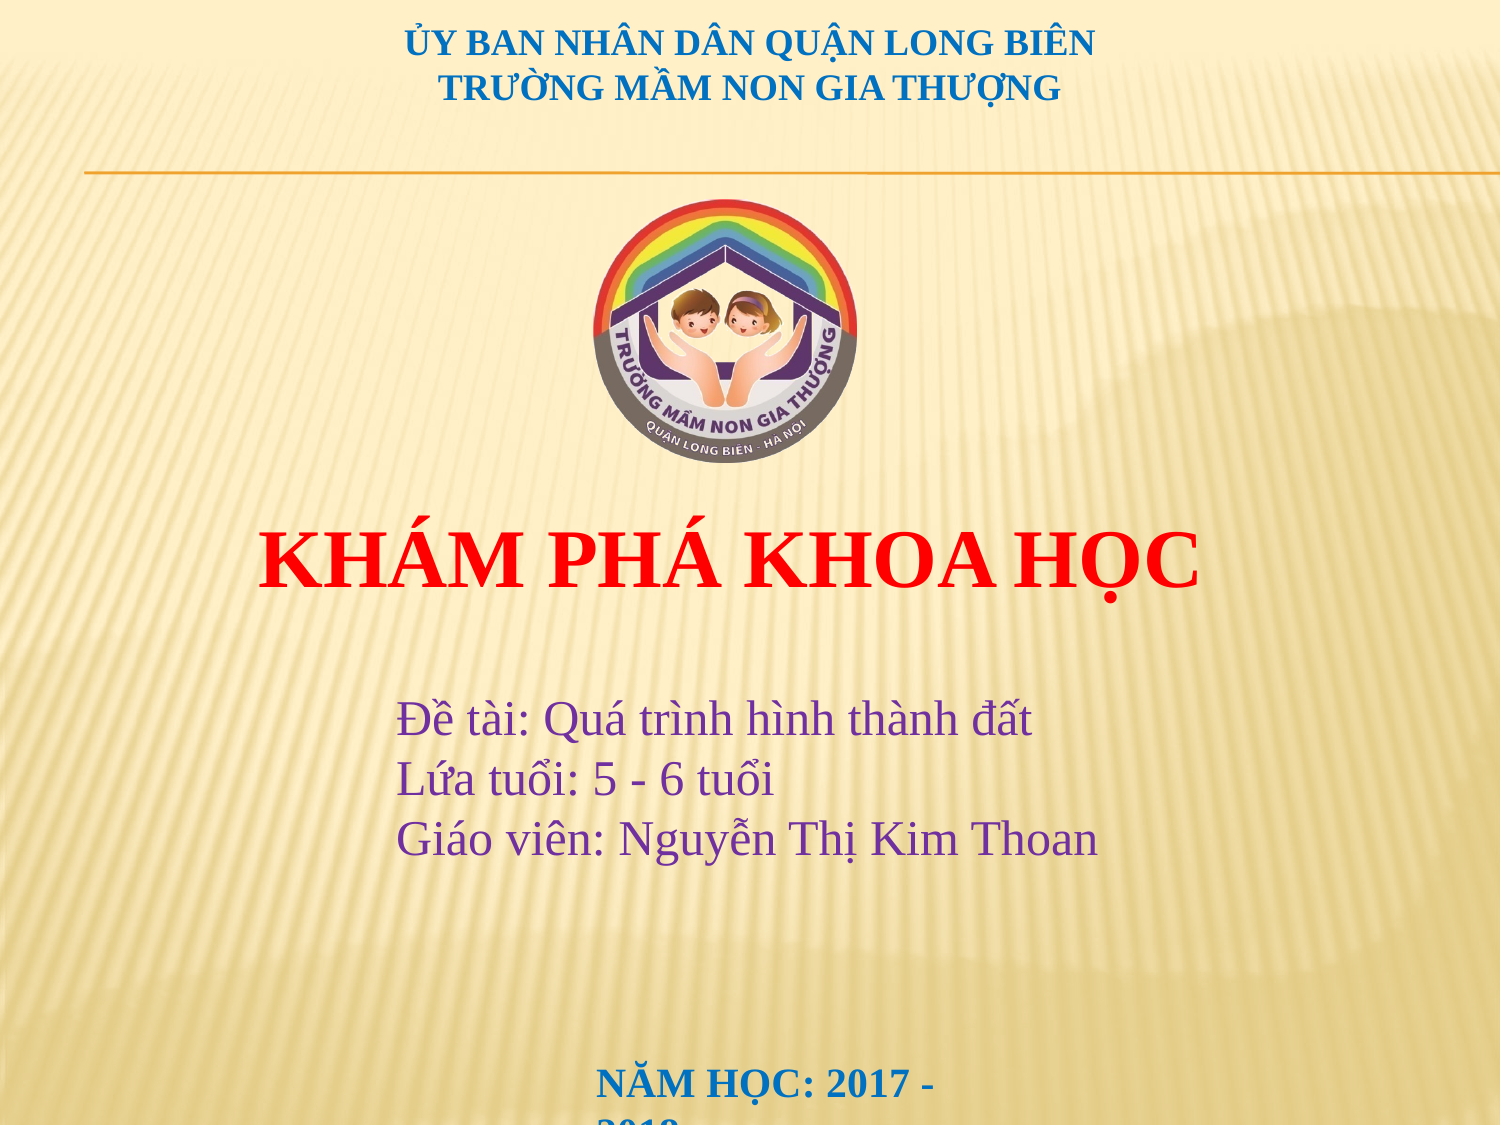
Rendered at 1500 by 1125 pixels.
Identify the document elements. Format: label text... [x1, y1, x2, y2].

text_box NĂM HỌC: 2017 - 2018 [581, 1048, 1044, 1125]
text_box Đề tài: Quá trình hình thành đất Lứa tuổi: 5 - 6 tuổi Giáo viên: Nguyễn Thị Kim Thoan [381, 678, 1119, 873]
picture [593, 199, 857, 463]
text_box KHÁM PHÁ KHOA HỌC [243, 496, 1257, 612]
text_box ỦY BAN NHÂN DÂN QUẬN LONG BIÊN TRƯỜNG MẦM NON GIA THƯỢNG [293, 10, 1207, 116]
